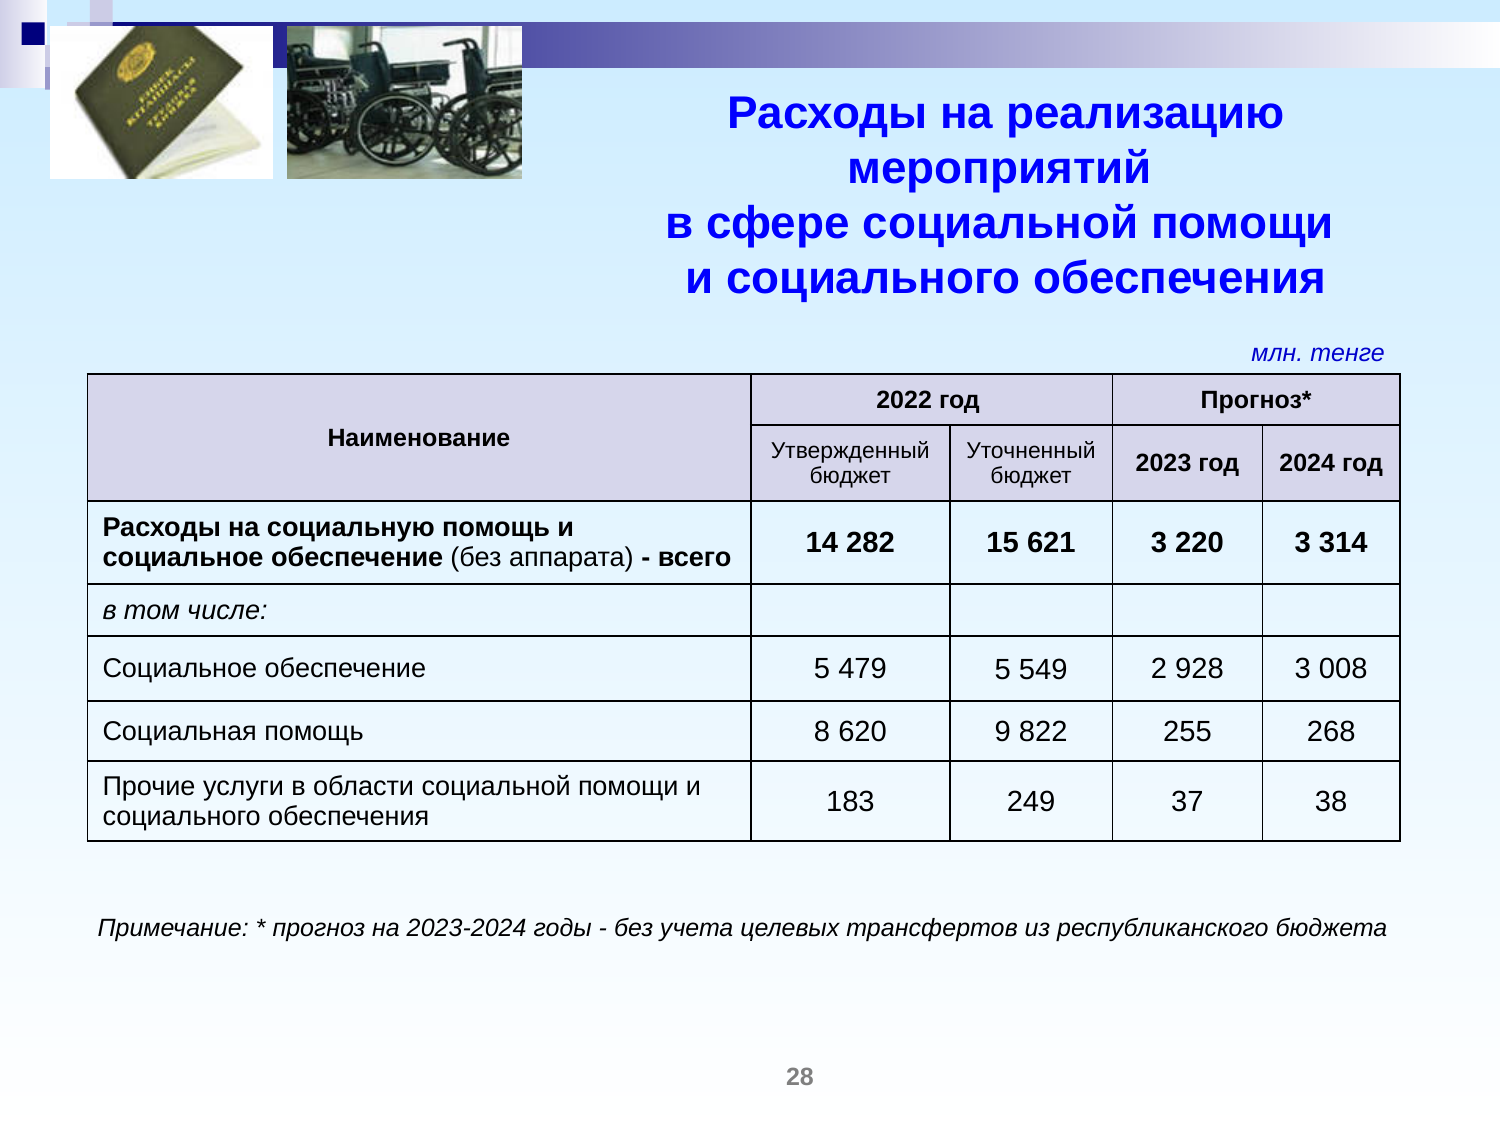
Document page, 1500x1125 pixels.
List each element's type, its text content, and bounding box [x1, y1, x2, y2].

table_cell 2 928 [1113, 637, 1262, 700]
table_header млн. тенге [88, 326, 1400, 373]
table_cell Утвержденный бюджет [752, 426, 949, 500]
table_cell 15 621 [951, 502, 1112, 583]
table_cell [951, 585, 1112, 635]
table_cell Социальная помощь [88, 702, 750, 760]
table_cell 3 220 [1113, 502, 1262, 583]
table_cell 9 822 [951, 702, 1112, 760]
table_cell 14 282 [752, 502, 949, 583]
text_box Примечание: * прогноз на 2023-2024 годы - без учета целевых трансфертов из республиканского бюджета [74, 904, 1413, 949]
table_cell 8 620 [752, 702, 949, 760]
picture [49, 26, 273, 180]
table_cell 249 [951, 762, 1112, 840]
table_cell 3 008 [1263, 637, 1399, 700]
table_cell 5 549 [951, 637, 1112, 700]
table_cell [1263, 585, 1399, 635]
table_cell в том числе: [88, 585, 750, 635]
table_cell 2022 год [752, 375, 1112, 424]
picture [287, 26, 523, 180]
table_cell Расходы на социальную помощь и социальное обеспечение (без аппарата) - всего [88, 502, 750, 583]
table_cell 183 [752, 762, 949, 840]
table_cell 268 [1263, 702, 1399, 760]
table_cell 2023 год [1113, 426, 1262, 500]
table_cell 2024 год [1263, 426, 1399, 500]
table_cell [1113, 585, 1262, 635]
table_cell Уточненный бюджет [951, 426, 1112, 500]
title Расходы на реализацию мероприятий в сфере социальной помощи и социального обеспечения [562, 93, 1450, 293]
slide_number 28 [650, 1062, 950, 1098]
table_cell 3 314 [1263, 502, 1399, 583]
table_cell Прогноз* [1113, 375, 1399, 424]
table_cell Наименование [88, 375, 750, 500]
table_cell Прочие услуги в области социальной помощи и социального обеспечения [88, 762, 750, 840]
table_cell 38 [1263, 762, 1399, 840]
table_cell 37 [1113, 762, 1262, 840]
table_cell 255 [1113, 702, 1262, 760]
table_cell [752, 585, 949, 635]
table_cell Социальное обеспечение [88, 637, 750, 700]
table_cell 5 479 [752, 637, 949, 700]
